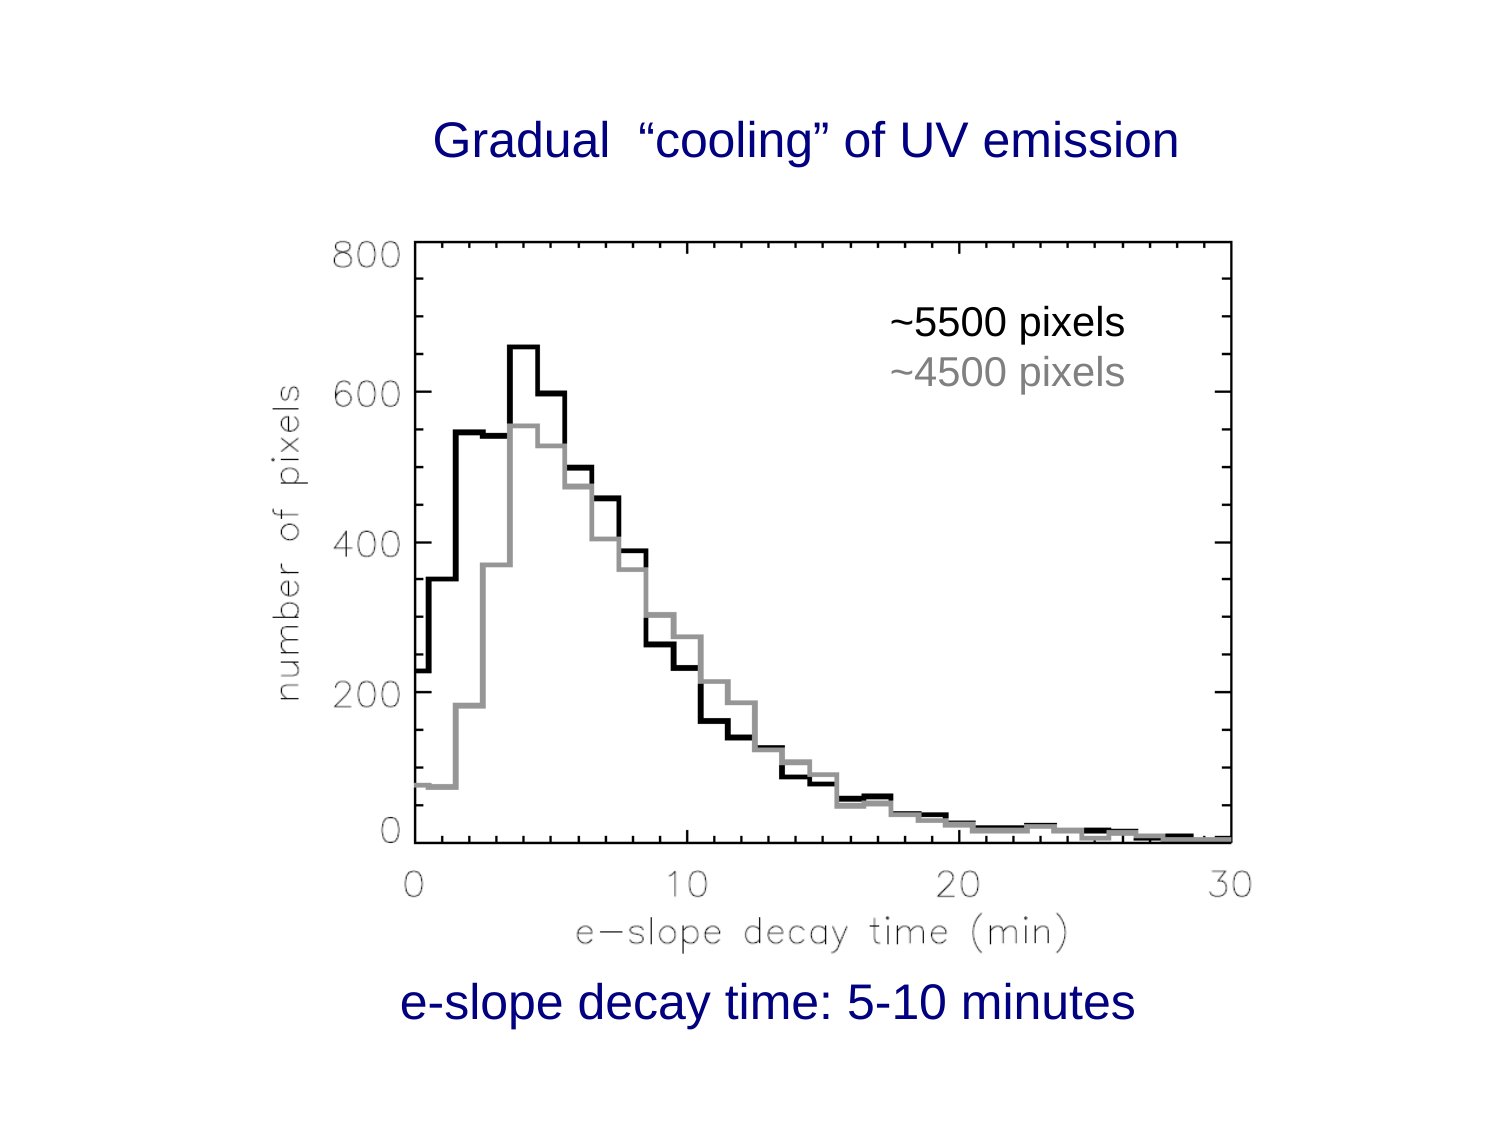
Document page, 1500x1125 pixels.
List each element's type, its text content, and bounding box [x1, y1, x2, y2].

text_box e-slope decay time: 5-10 minutes [385, 983, 1166, 1037]
text_box Gradual “cooling” of UV emission [375, 99, 1238, 173]
picture [234, 175, 1276, 976]
